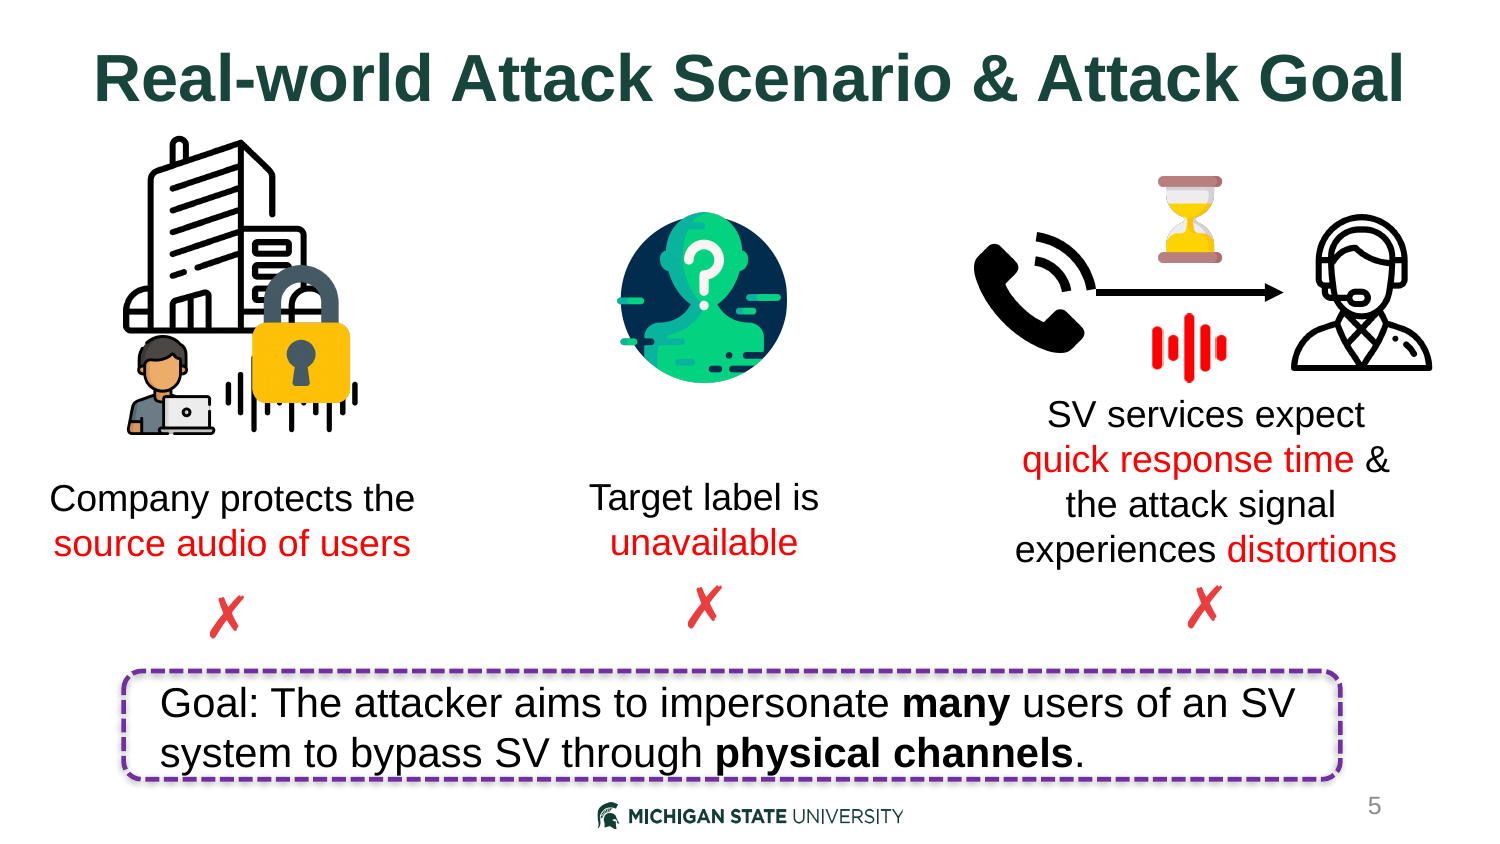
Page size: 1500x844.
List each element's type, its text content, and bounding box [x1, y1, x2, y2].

text_box ✗ [188, 572, 265, 658]
text_box Target label is unavailable [486, 465, 923, 571]
picture [121, 131, 370, 472]
text_box ✗ [666, 562, 742, 648]
text_box Goal: The attacker aims to impersonate many users of an SV system to bypass SV through physical channels. [145, 668, 1396, 782]
slide_number 5 [1059, 782, 1397, 828]
text_box SV services expect quick response time & the attack signal experiences distortions [988, 383, 1425, 578]
picture [1146, 176, 1233, 263]
text_box Company protects the source audio of users [14, 466, 451, 572]
picture [468, 102, 1096, 383]
picture [1145, 300, 1234, 386]
picture [1283, 214, 1440, 371]
title Real-world Attack Scenario & Attack Goal [78, 27, 1500, 102]
text_box ✗ [1166, 562, 1242, 648]
text_box [122, 670, 1342, 781]
